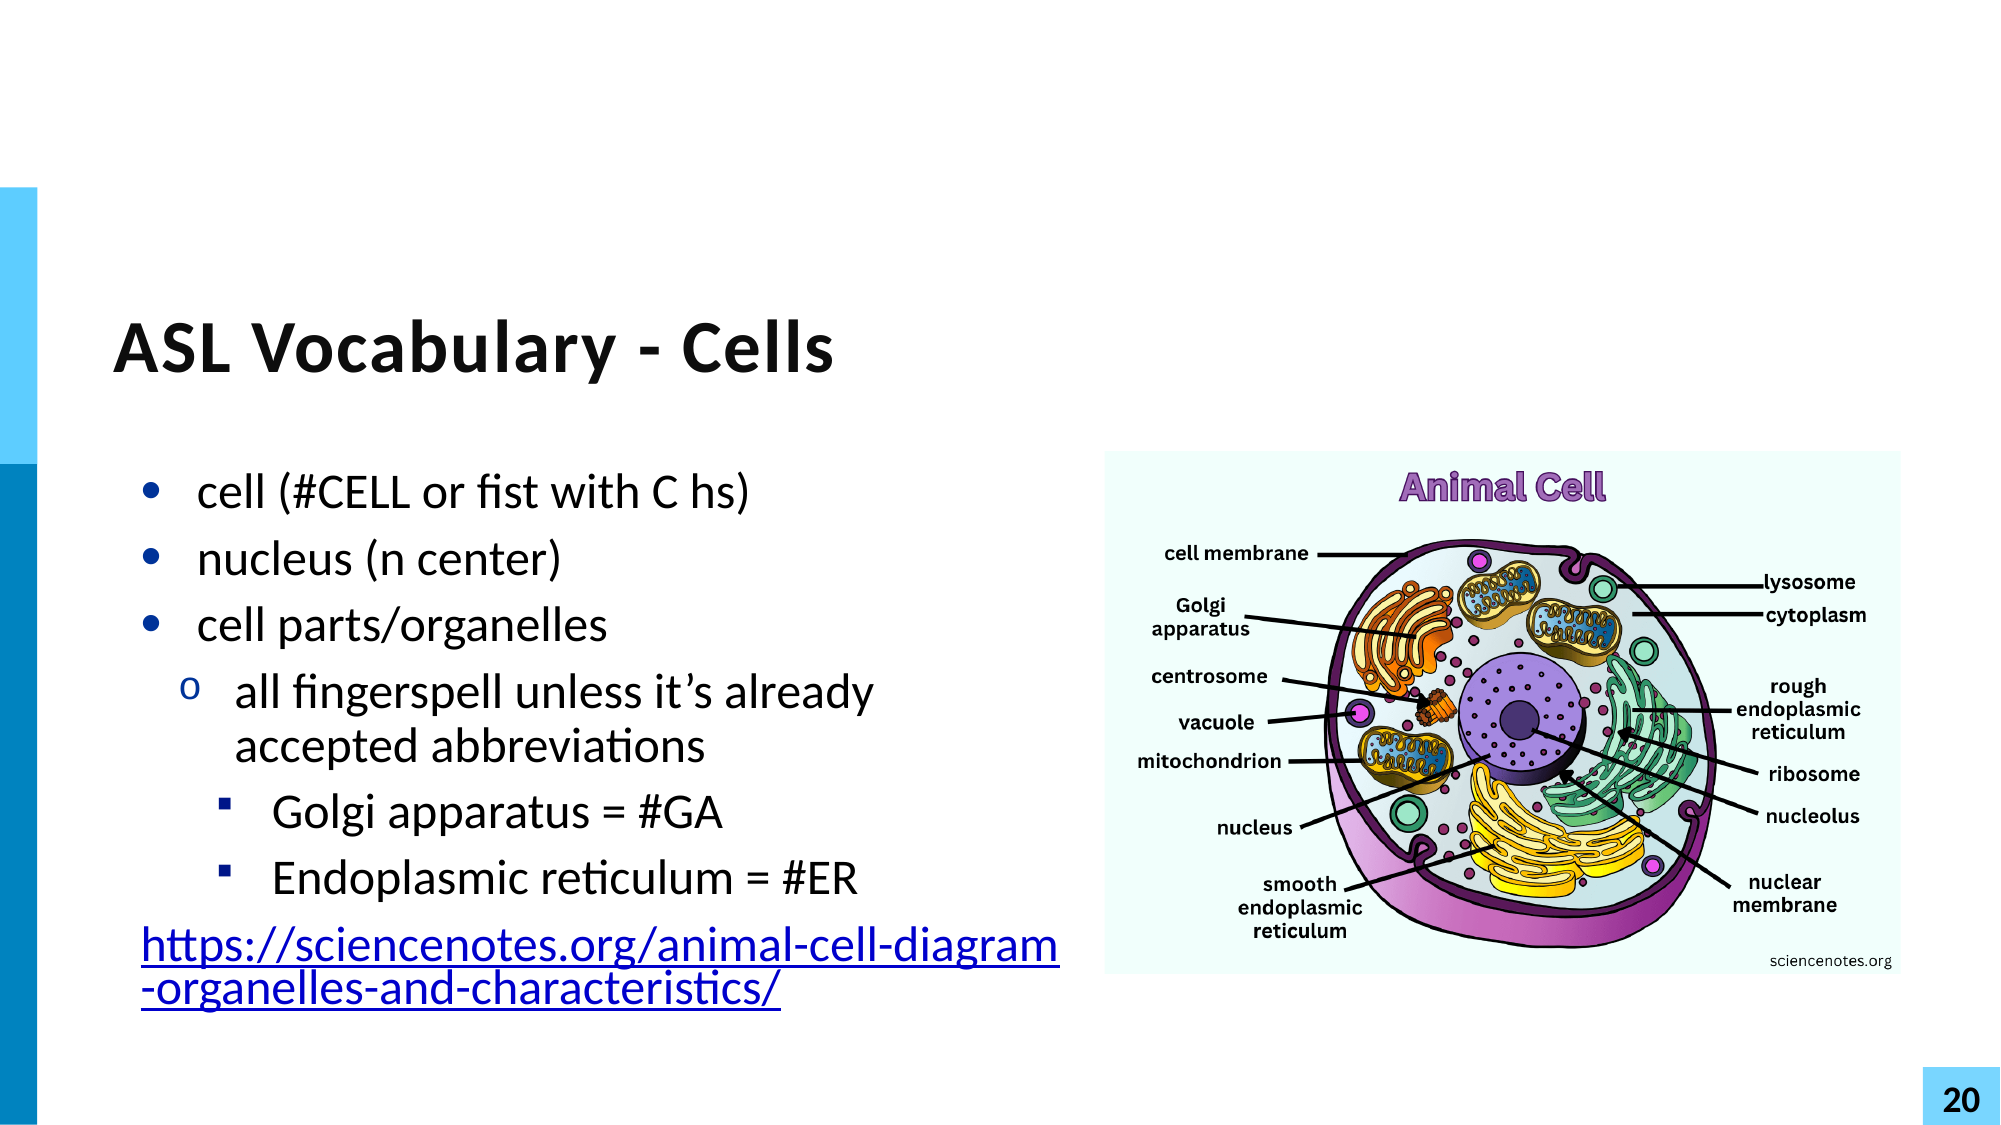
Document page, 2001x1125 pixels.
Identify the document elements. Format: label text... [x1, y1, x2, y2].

title ASL Vocabulary - Cells [98, 258, 1904, 444]
list cell (#CELL or fist with C hs) nucleus (n center) cell parts/organelles all fingerspell unless it’s already accepted abbreviations Golgi apparatus = #GA Endoplasmic reticulum = #ER https://sciencenotes.org/animal-cell-diagram-organelles-and-characteristics/ [133, 457, 1072, 1078]
picture [1104, 451, 1901, 974]
